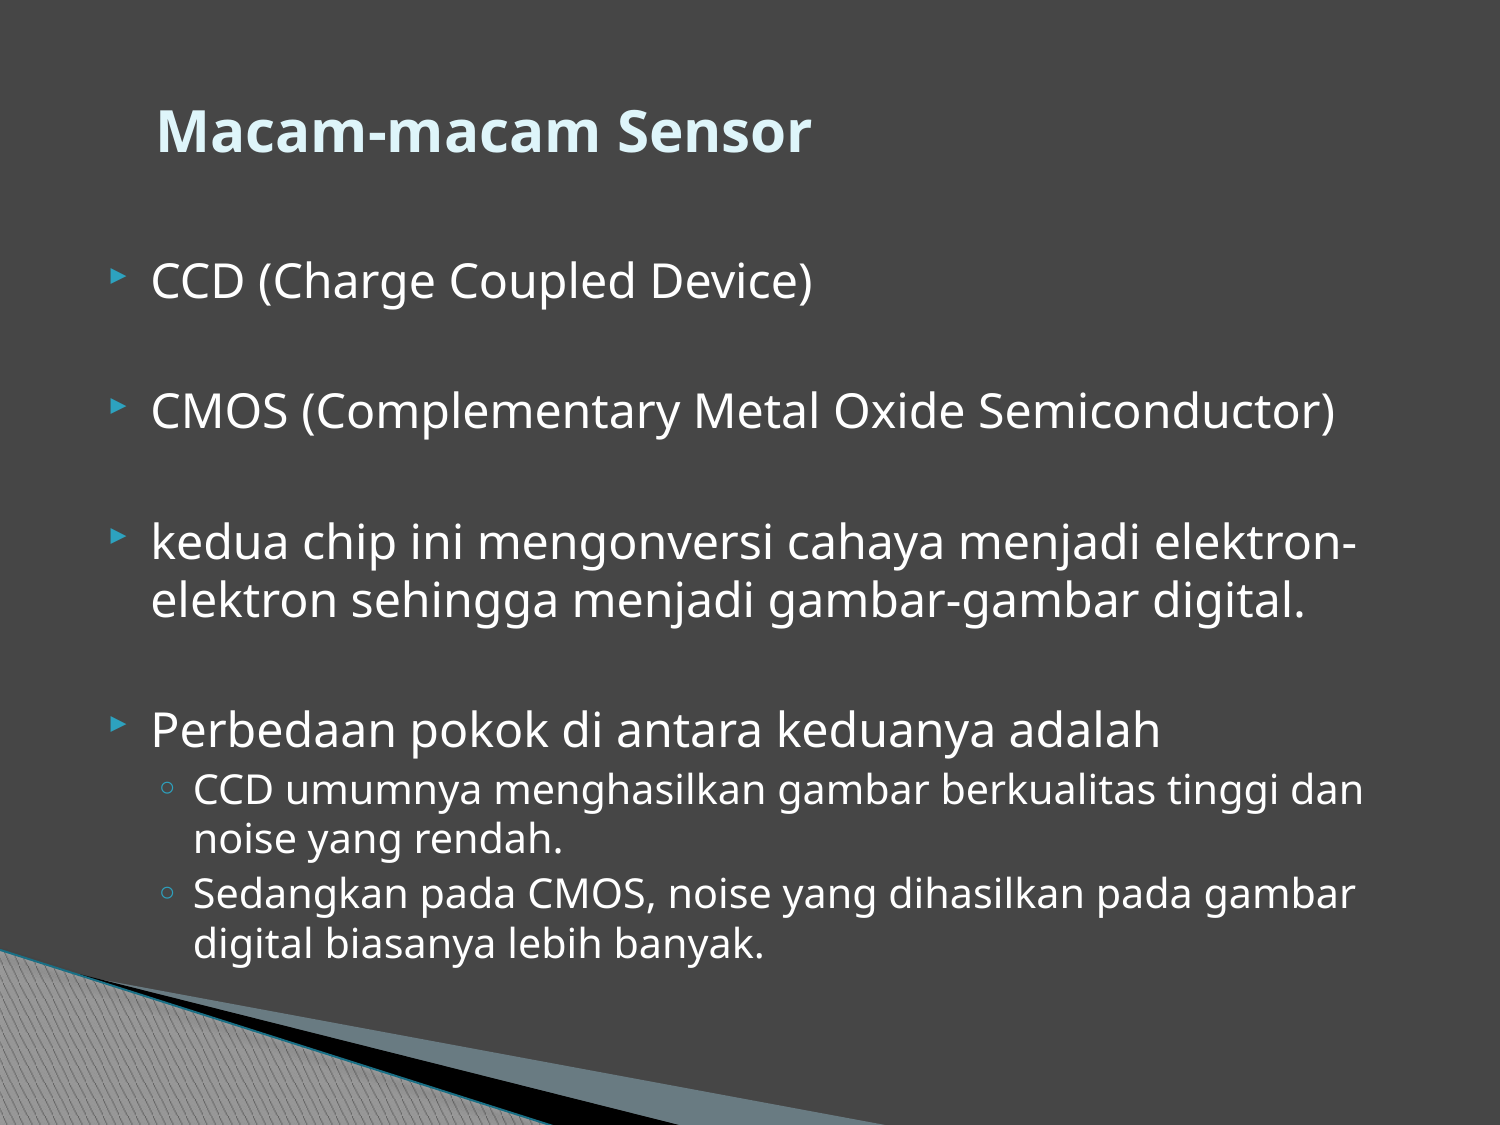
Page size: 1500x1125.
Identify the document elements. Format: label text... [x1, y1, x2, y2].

list CCD (Charge Coupled Device) CMOS (Complementary Metal Oxide Semiconductor) kedua chip ini mengonversi cahaya menjadi elektron-elektron sehingga menjadi gambar-gambar digital. Perbedaan pokok di antara keduanya adalah CCD umumnya menghasilkan gambar berkualitas tinggi dan noise yang rendah. Sedangkan pada CMOS, noise yang dihasilkan pada gambar digital biasanya lebih banyak. [75, 243, 1425, 986]
title Macam-macam Sensor [140, 35, 1086, 223]
